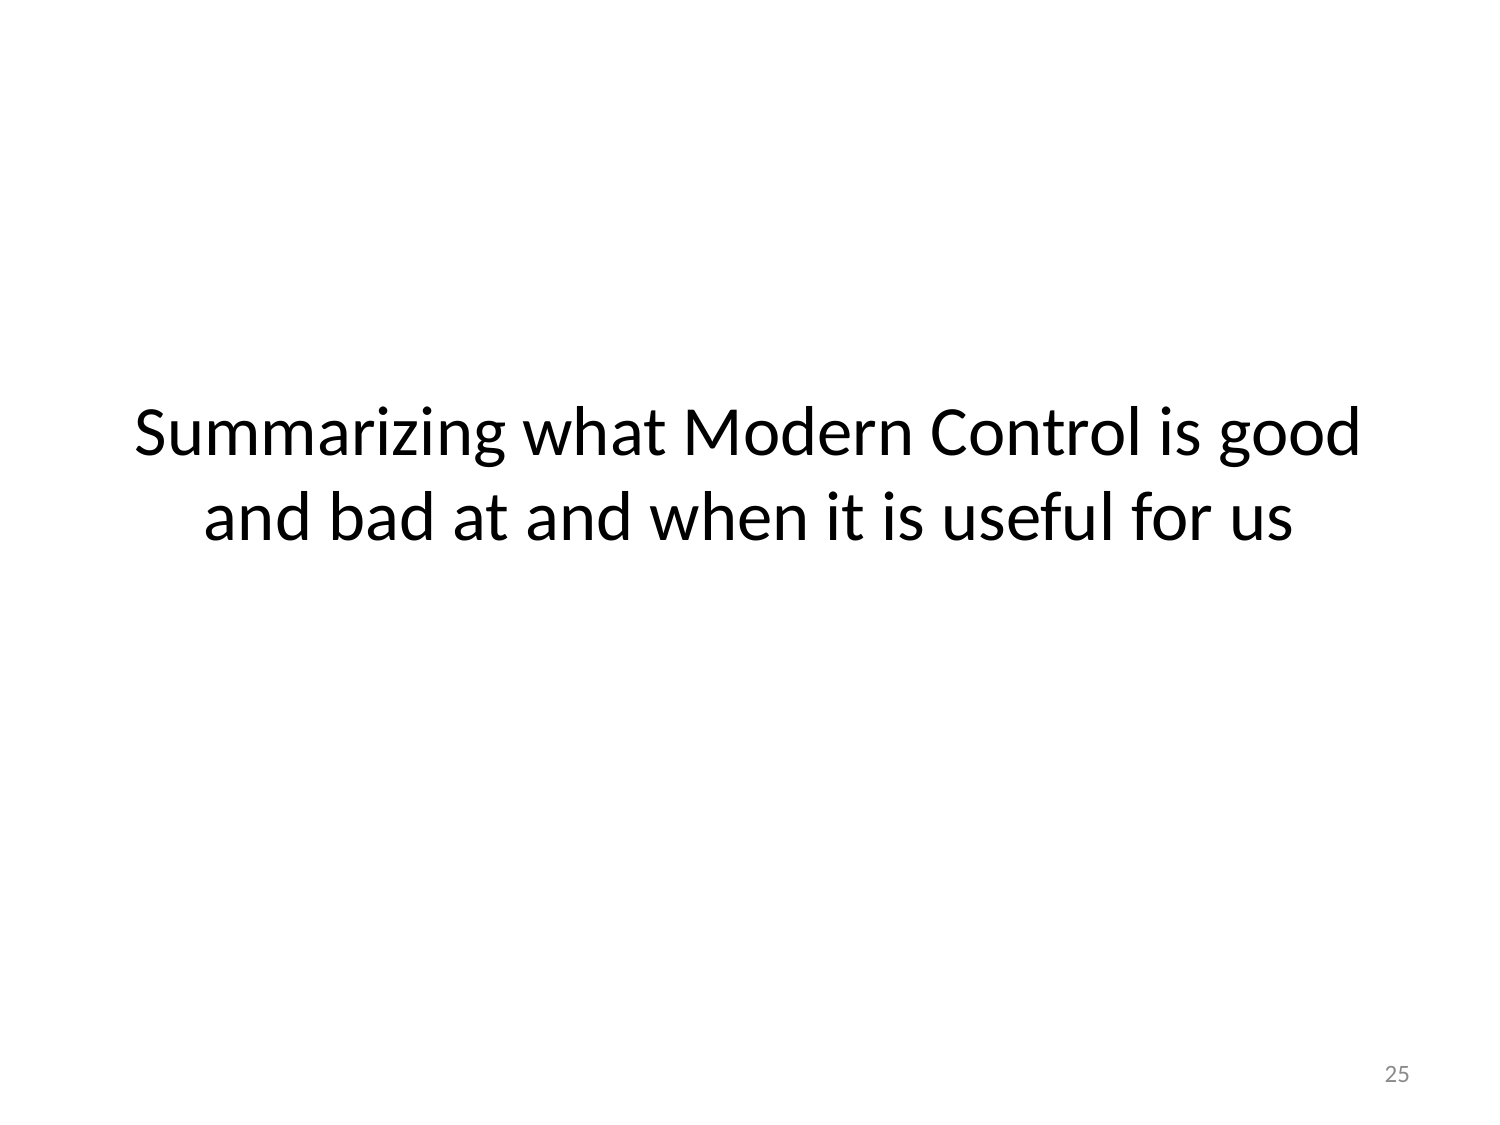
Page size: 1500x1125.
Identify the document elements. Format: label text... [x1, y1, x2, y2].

title Summarizing what Modern Control is good and bad at and when it is useful for us [112, 349, 1388, 591]
slide_number 25 [1074, 1042, 1425, 1103]
